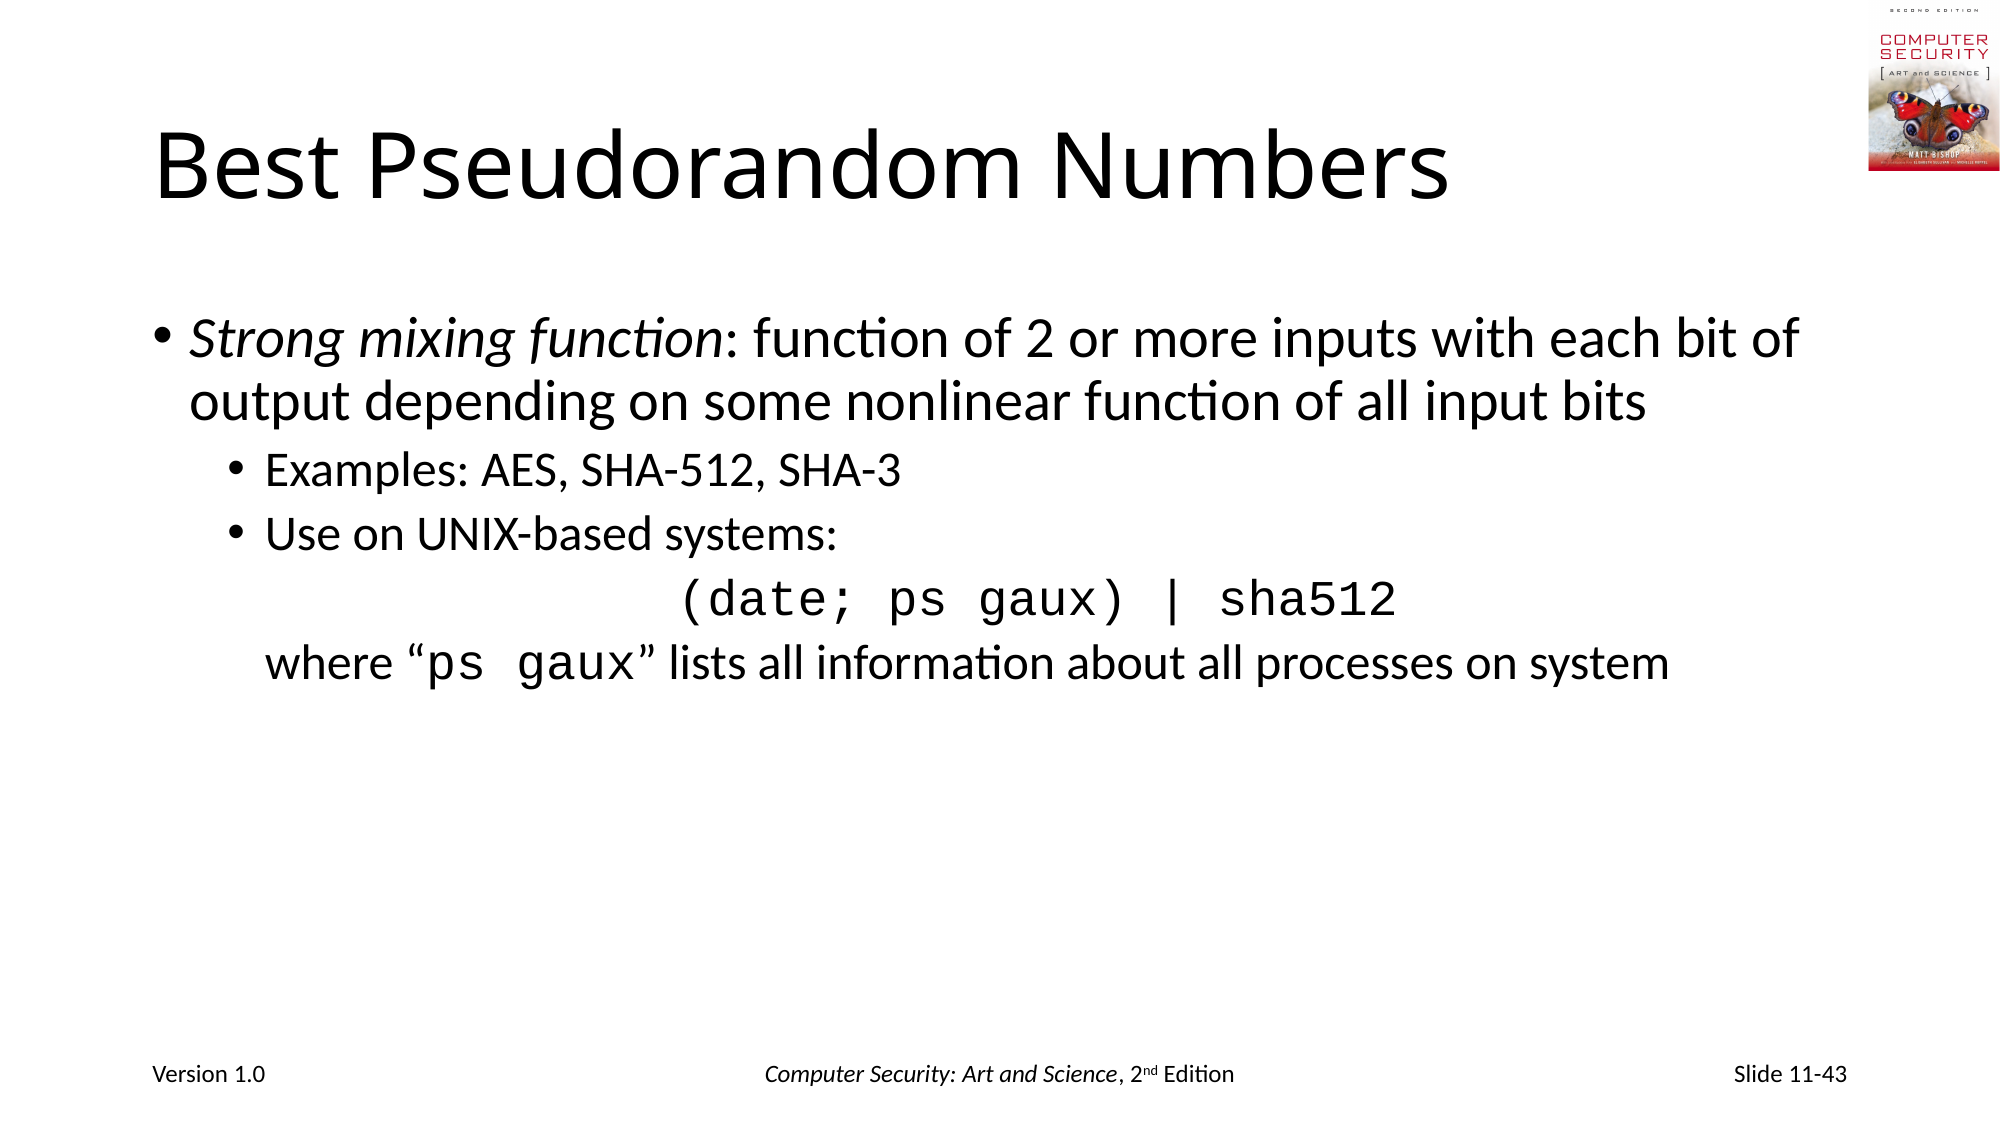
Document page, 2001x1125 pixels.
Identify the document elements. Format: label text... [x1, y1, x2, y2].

slide_number Version 1.0 [137, 1042, 588, 1103]
list Strong mixing function: function of 2 or more inputs with each bit of output depending on some nonlinear function of all input bits Examples: AES, SHA-512, SHA-3 Use on UNIX-based systems: (date; ps gaux) | sha512 where “ps gaux” lists all information about all processes on system [137, 299, 1863, 1014]
picture [1868, 0, 2000, 171]
footer Computer Security: Art and Science, 2nd Edition [662, 1042, 1338, 1103]
title Best Pseudorandom Numbers [137, 59, 1863, 278]
slide_number Slide 11-43 [1412, 1042, 1863, 1103]
